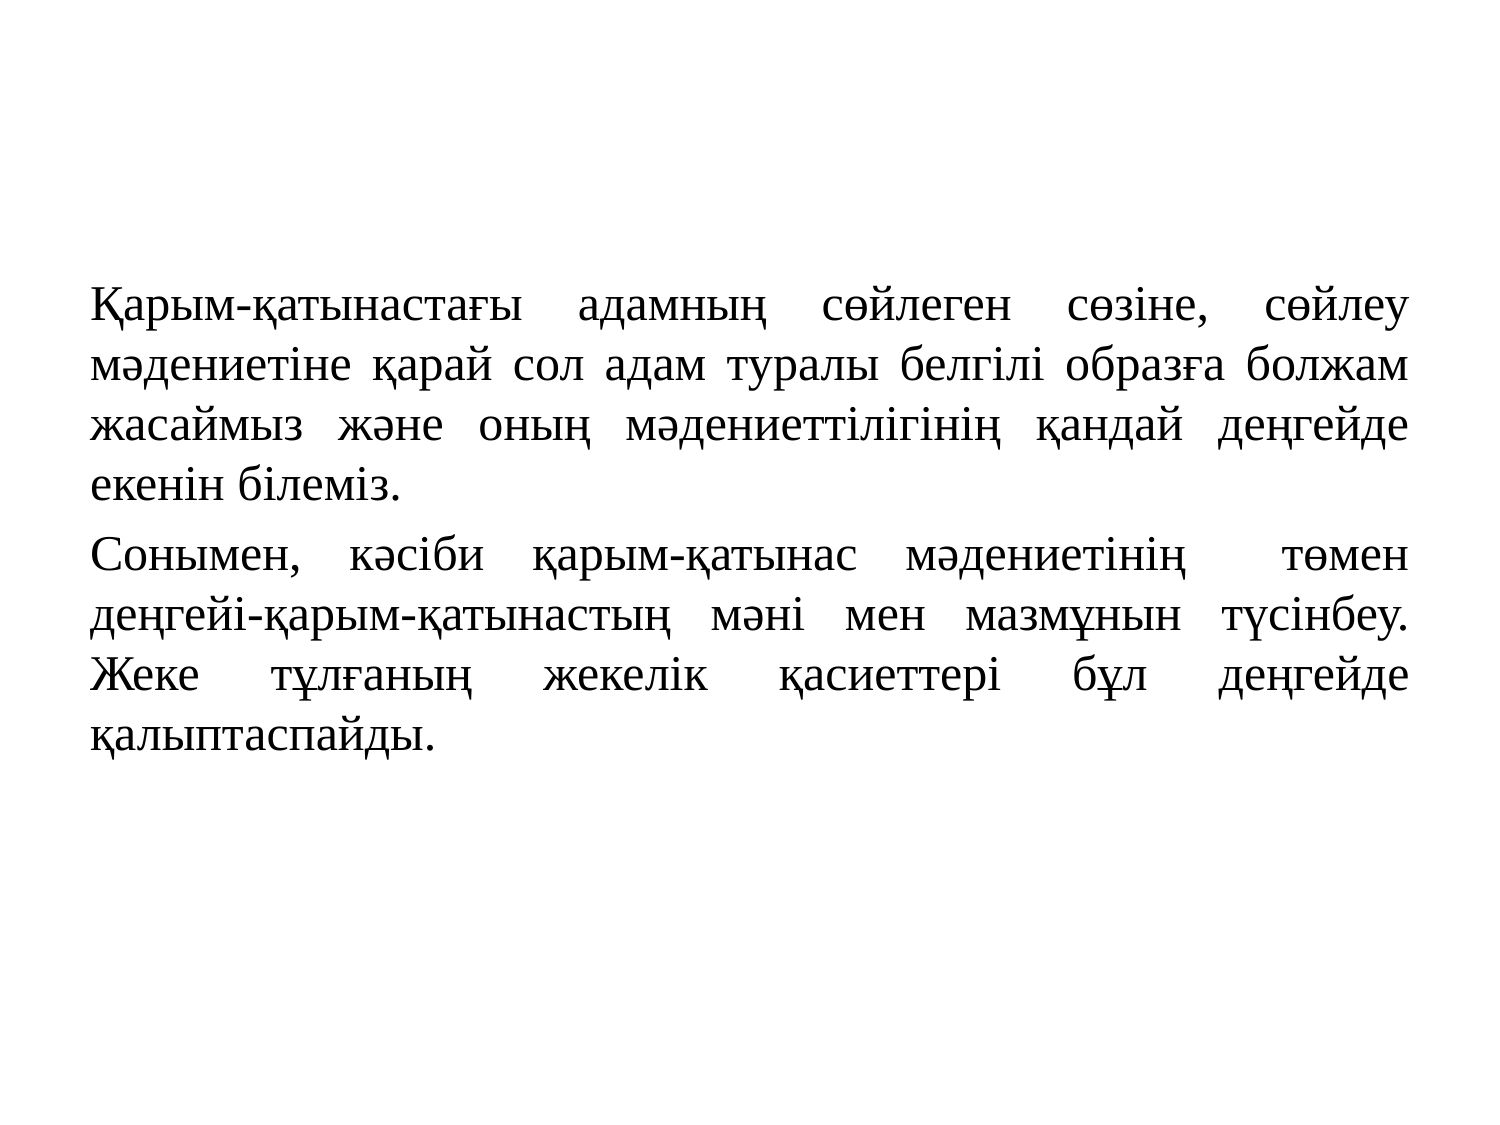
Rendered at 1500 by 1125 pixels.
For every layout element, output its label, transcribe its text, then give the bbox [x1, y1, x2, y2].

list Қарым-қатынастағы адамның сөйлеген сөзіне, сөйлеу мәдениетіне қарай сол адам туралы белгілі образға болжам жасаймыз және оның мәдениеттілігінің қандай деңгейде екенін білеміз. Сонымен, кәсіби қарым-қатынас мәдениетінің төмен деңгейі-қарым-қатынастың мәні мен мазмұнын түсінбеу. Жеке тұлғаның жекелік қасиеттері бұл деңгейде қалыптаспайды. [75, 262, 1425, 1005]
